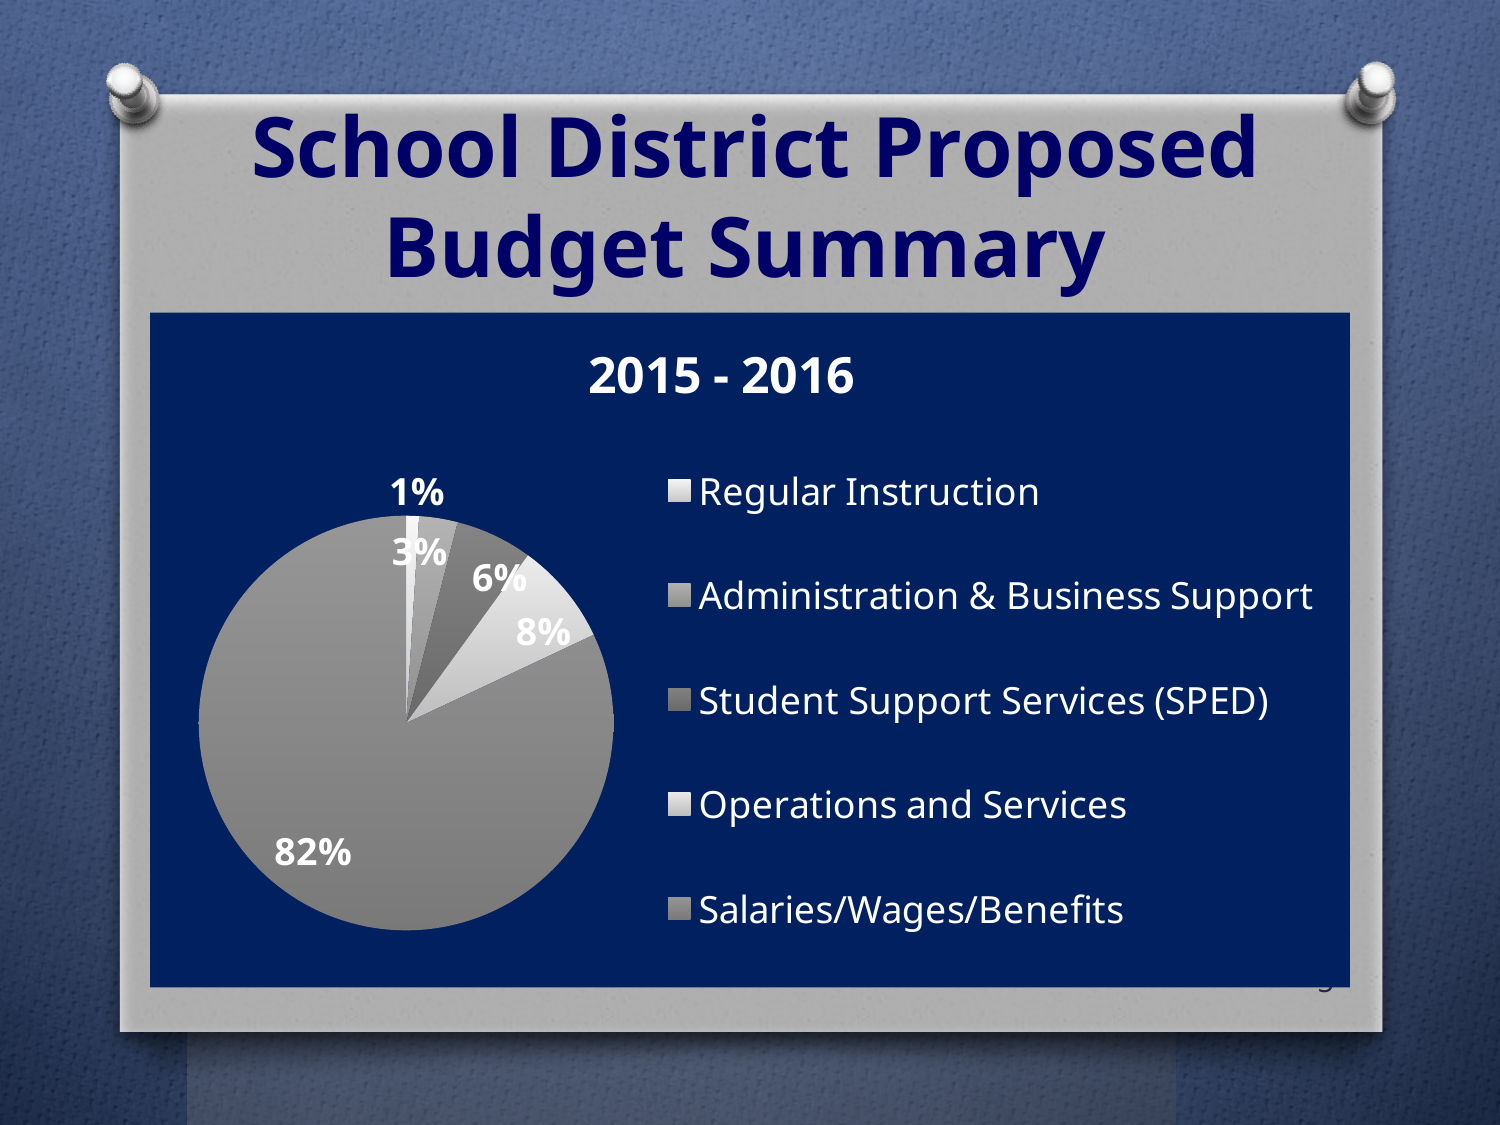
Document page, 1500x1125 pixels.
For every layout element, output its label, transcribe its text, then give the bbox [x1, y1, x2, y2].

chart [149, 312, 1351, 988]
slide_number 5 [1258, 988, 1350, 1013]
title School District Proposed Budget Summary [87, 99, 1425, 288]
picture [1317, 35, 1439, 127]
picture [75, 29, 198, 121]
